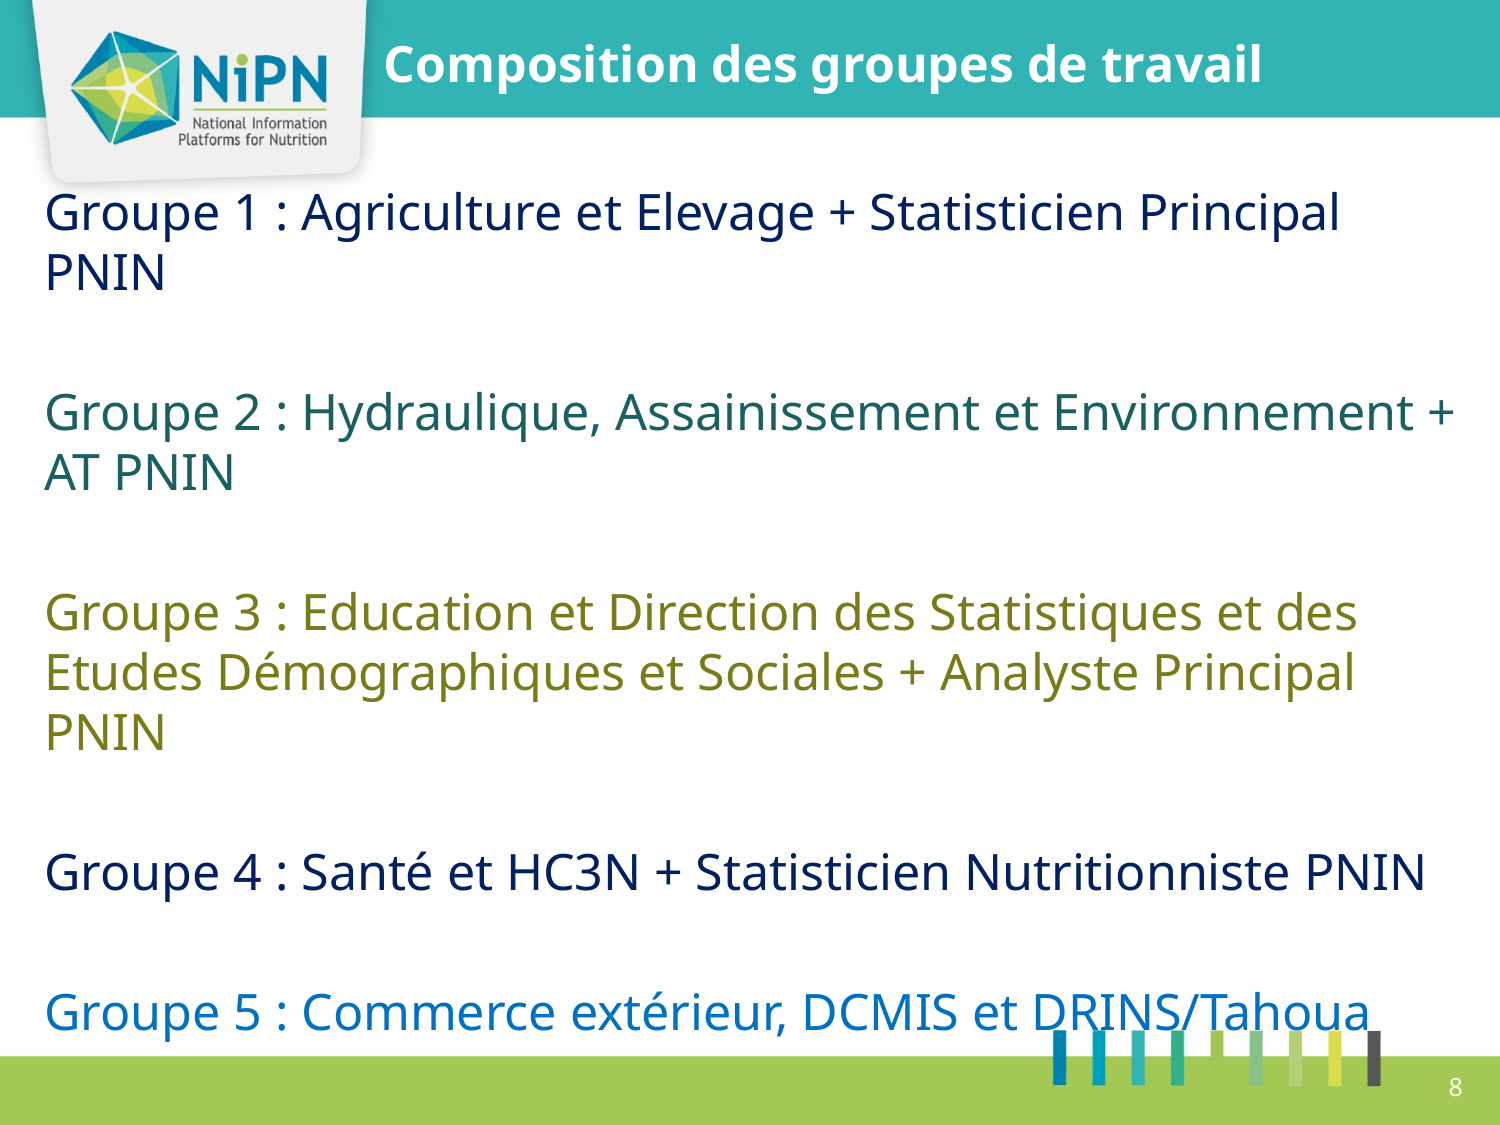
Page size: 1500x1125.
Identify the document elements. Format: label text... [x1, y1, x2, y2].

picture [0, 0, 1500, 1125]
list Groupe 1 : Agriculture et Elevage + Statisticien Principal PNIN Groupe 2 : Hydraulique, Assainissement et Environnement + AT PNIN Groupe 3 : Education et Direction des Statistiques et des Etudes Démographiques et Sociales + Analyste Principal PNIN Groupe 4 : Santé et HC3N + Statisticien Nutritionniste PNIN Groupe 5 : Commerce extérieur, DCMIS et DRINS/Tahoua [29, 172, 1478, 1058]
slide_number 8 [1376, 1058, 1478, 1119]
list Composition des groupes de travail [368, 27, 1479, 99]
